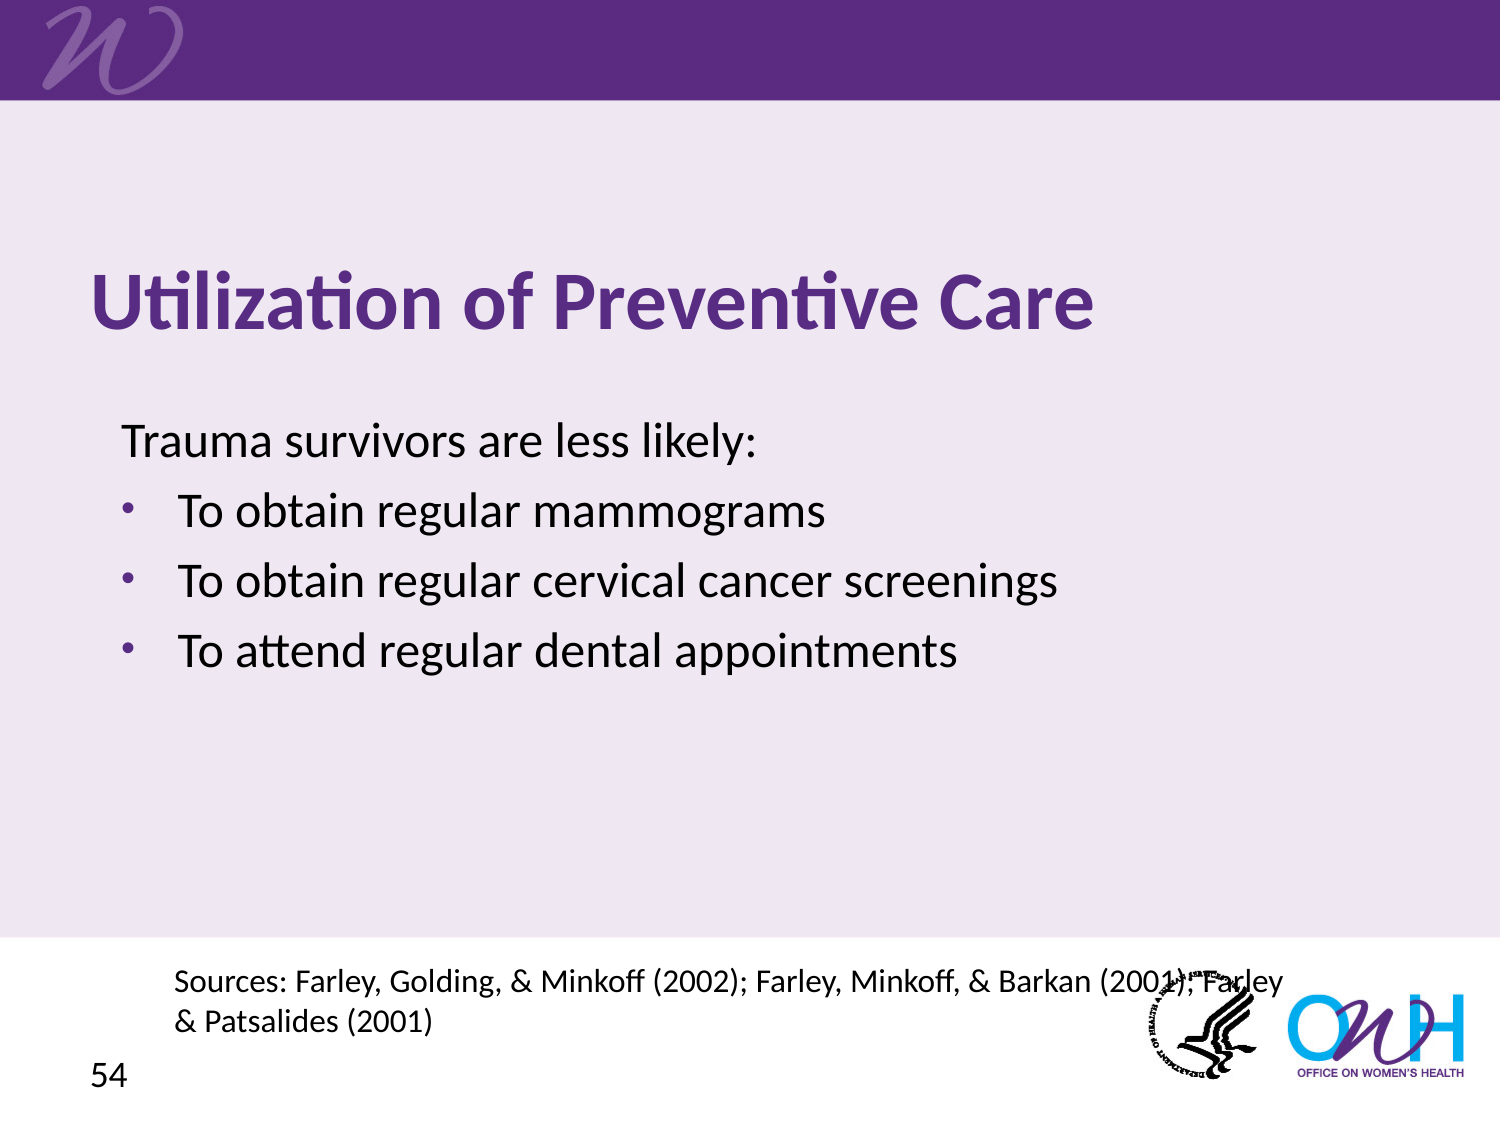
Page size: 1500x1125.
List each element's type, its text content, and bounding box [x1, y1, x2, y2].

picture [0, 0, 1500, 1125]
title Utilization of Preventive Care [75, 166, 1425, 354]
list Trauma survivors are less likely: To obtain regular mammograms To obtain regular cervical cancer screenings To attend regular dental appointments [106, 399, 1382, 1048]
text_box Sources: Farley, Golding, & Minkoff (2002); Farley, Minkoff, & Barkan (2001); Farley & Patsalides (2001) [159, 952, 1327, 1047]
